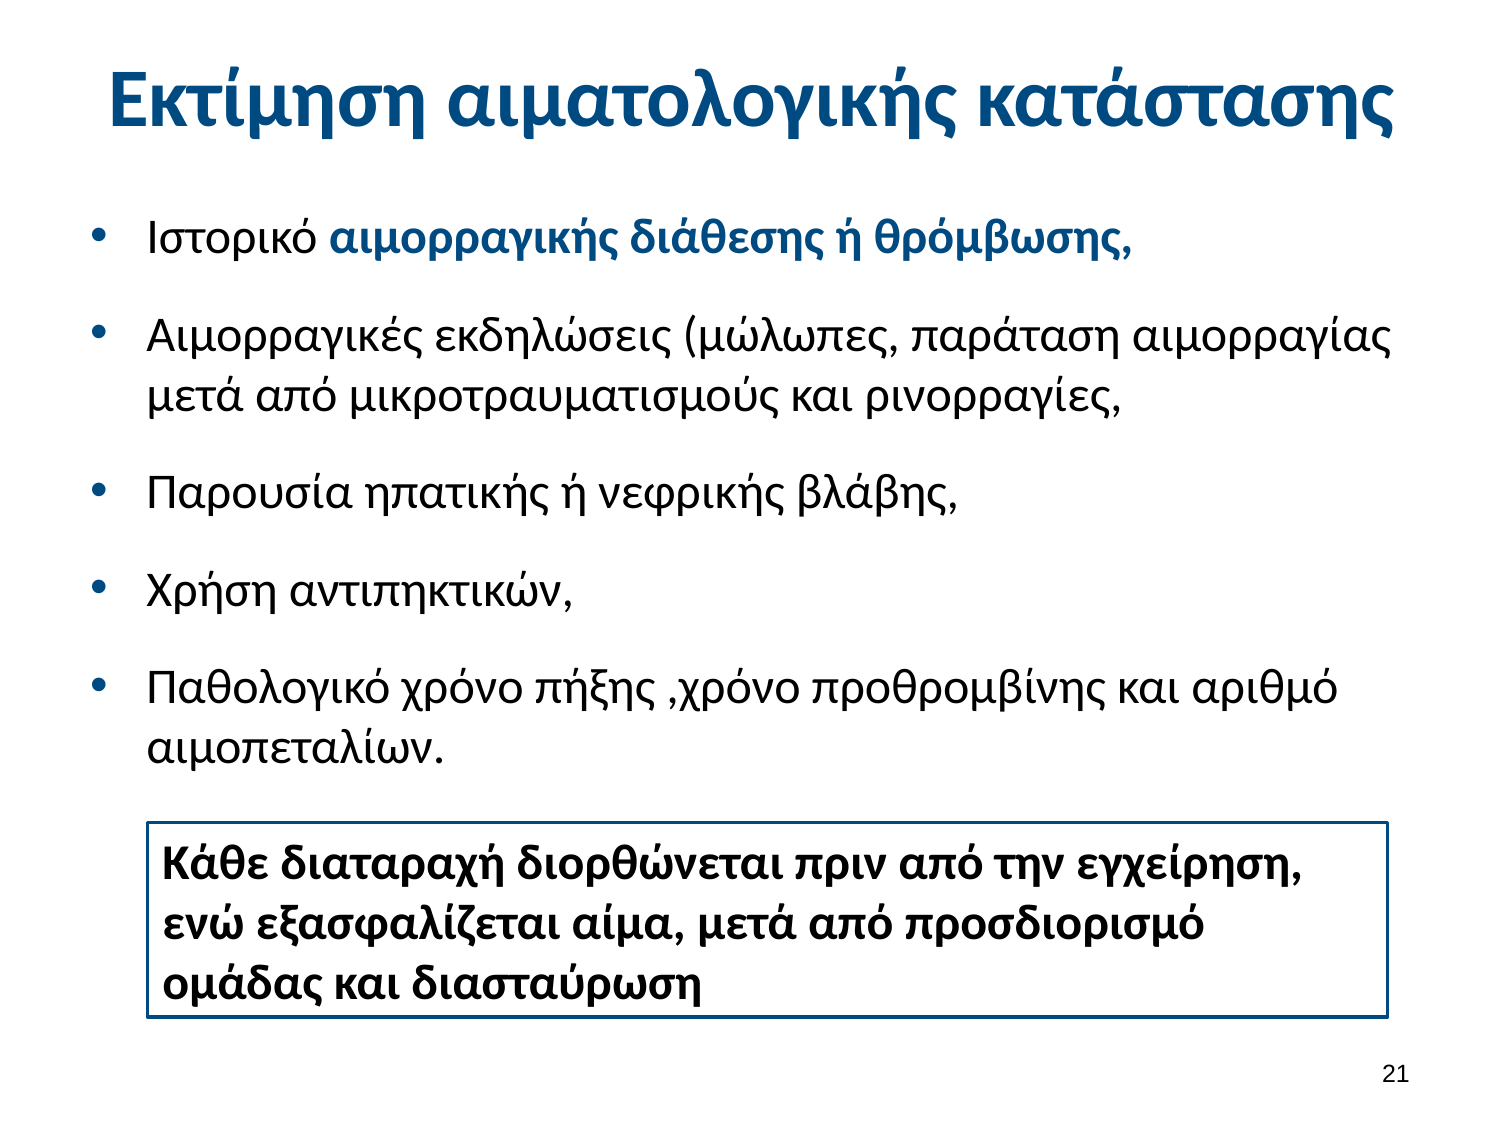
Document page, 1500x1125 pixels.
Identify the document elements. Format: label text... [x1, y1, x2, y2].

list Ιστορικό αιμορραγικής διάθεσης ή θρόμβωσης, Αιμορραγικές εκδηλώσεις (μώλωπες, παράταση αιμορραγίας μετά από μικροτραυματισμούς και ρινορραγίες, Παρουσία ηπατικής ή νεφρικής βλάβης, Χρήση αντιπηκτικών, Παθολογικό χρόνο πήξης ,χρόνο προθρομβίνης και αριθμό αιμοπεταλίων. [75, 196, 1425, 787]
slide_number 20 [1074, 1042, 1425, 1103]
text_box Κάθε διαταραχή διορθώνεται πριν από την εγχείρηση, ενώ εξασφαλίζεται αίμα, μετά από προσδιορισμό ομάδας και διασταύρωση [147, 822, 1388, 1017]
title Εκτίμηση αιματολογικής κατάστασης [76, 19, 1427, 169]
